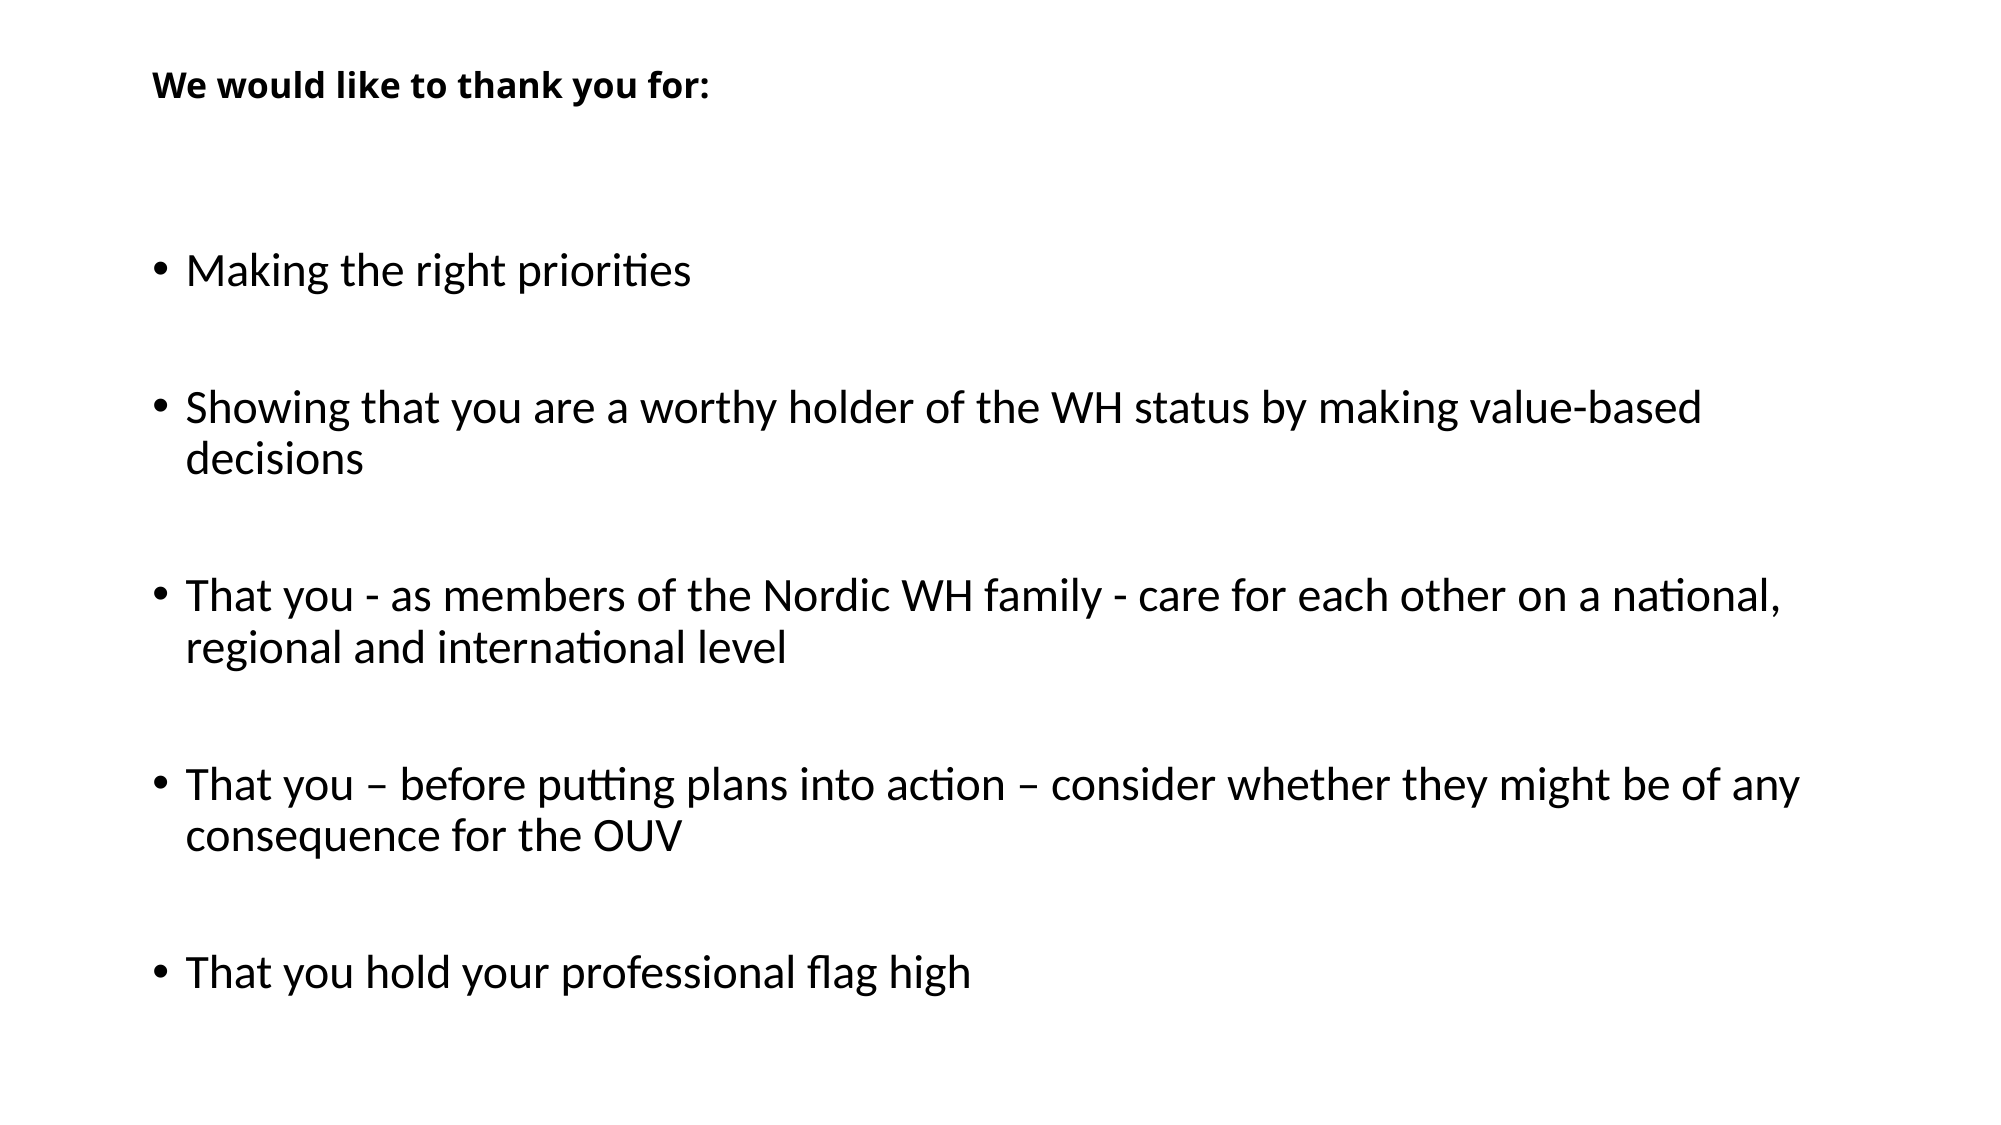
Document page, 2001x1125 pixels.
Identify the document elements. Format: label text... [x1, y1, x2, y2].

title We would like to thank you for: [137, 59, 1863, 157]
list Making the right priorities Showing that you are a worthy holder of the WH status by making value-based decisions That you - as members of the Nordic WH family - care for each other on a national, regional and international level That you – before putting plans into action – consider whether they might be of any consequence for the OUV That you hold your professional flag high [137, 237, 1863, 1014]
